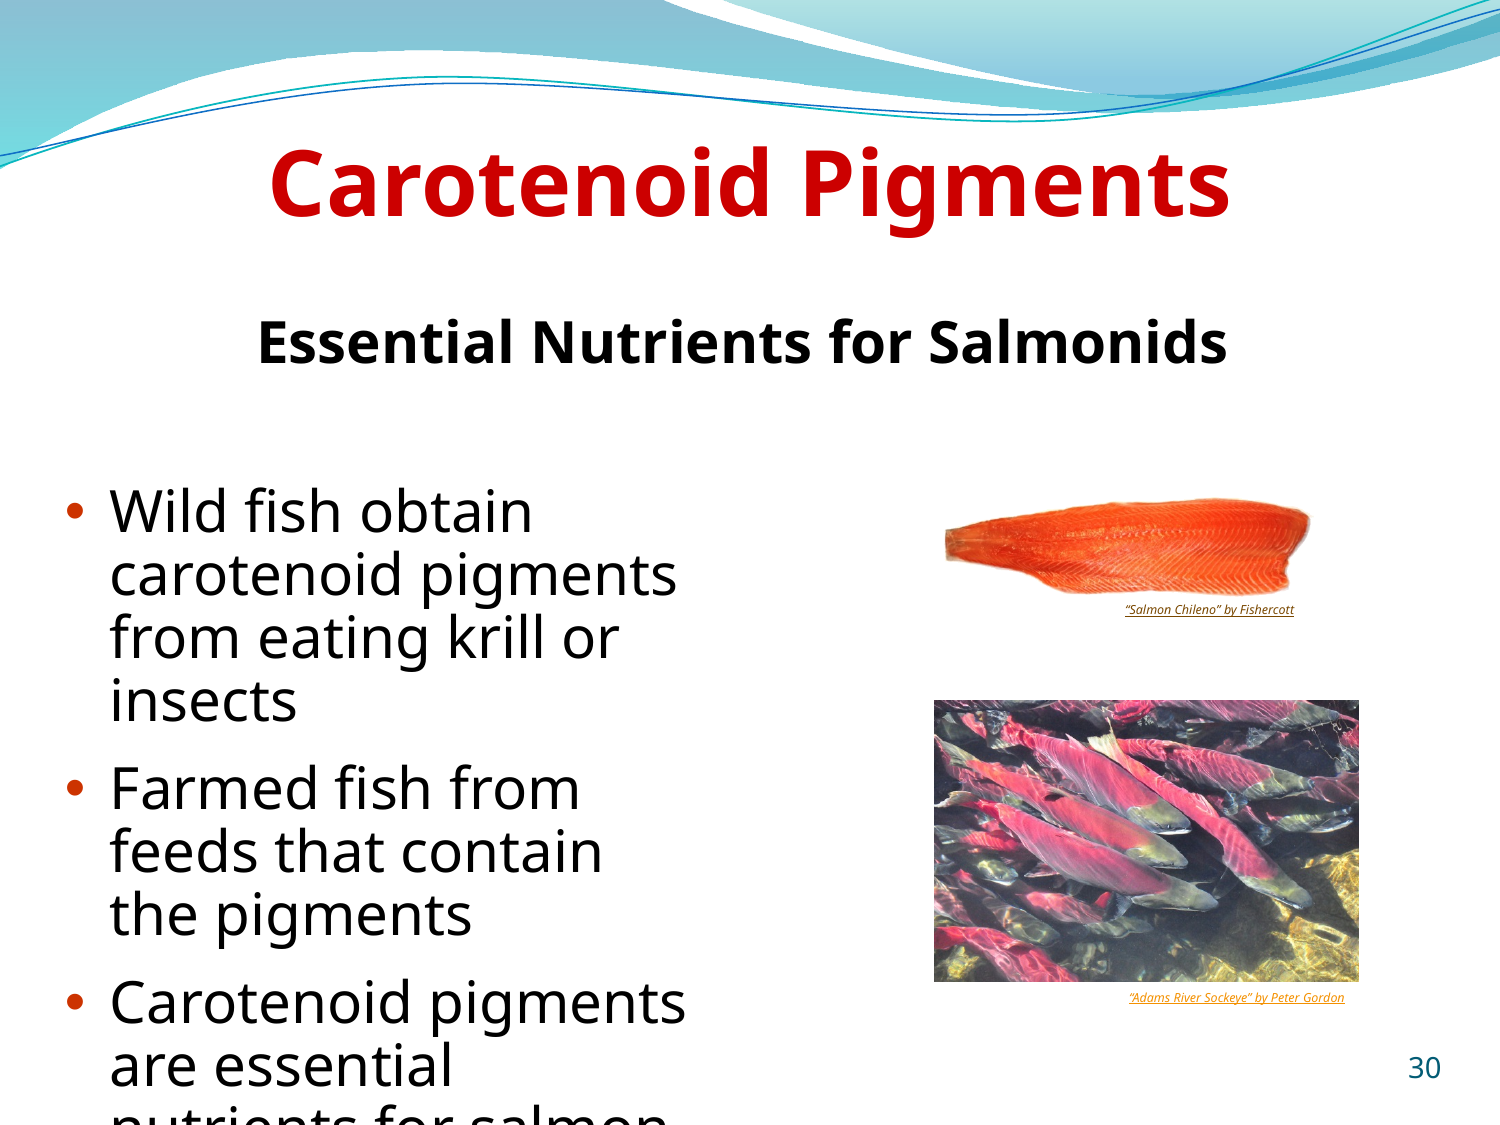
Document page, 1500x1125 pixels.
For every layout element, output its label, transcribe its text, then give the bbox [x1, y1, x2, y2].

title Carotenoid Pigments Essential Nutrients for Salmonids [0, 0, 1500, 375]
list Wild fish obtain carotenoid pigments from eating krill or insects Farmed fish from feeds that contain the pigments Carotenoid pigments are essential nutrients for salmon and trout [50, 474, 725, 1088]
slide_number 30 [1350, 1012, 1500, 1125]
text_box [933, 699, 1360, 1013]
picture [932, 412, 1325, 659]
